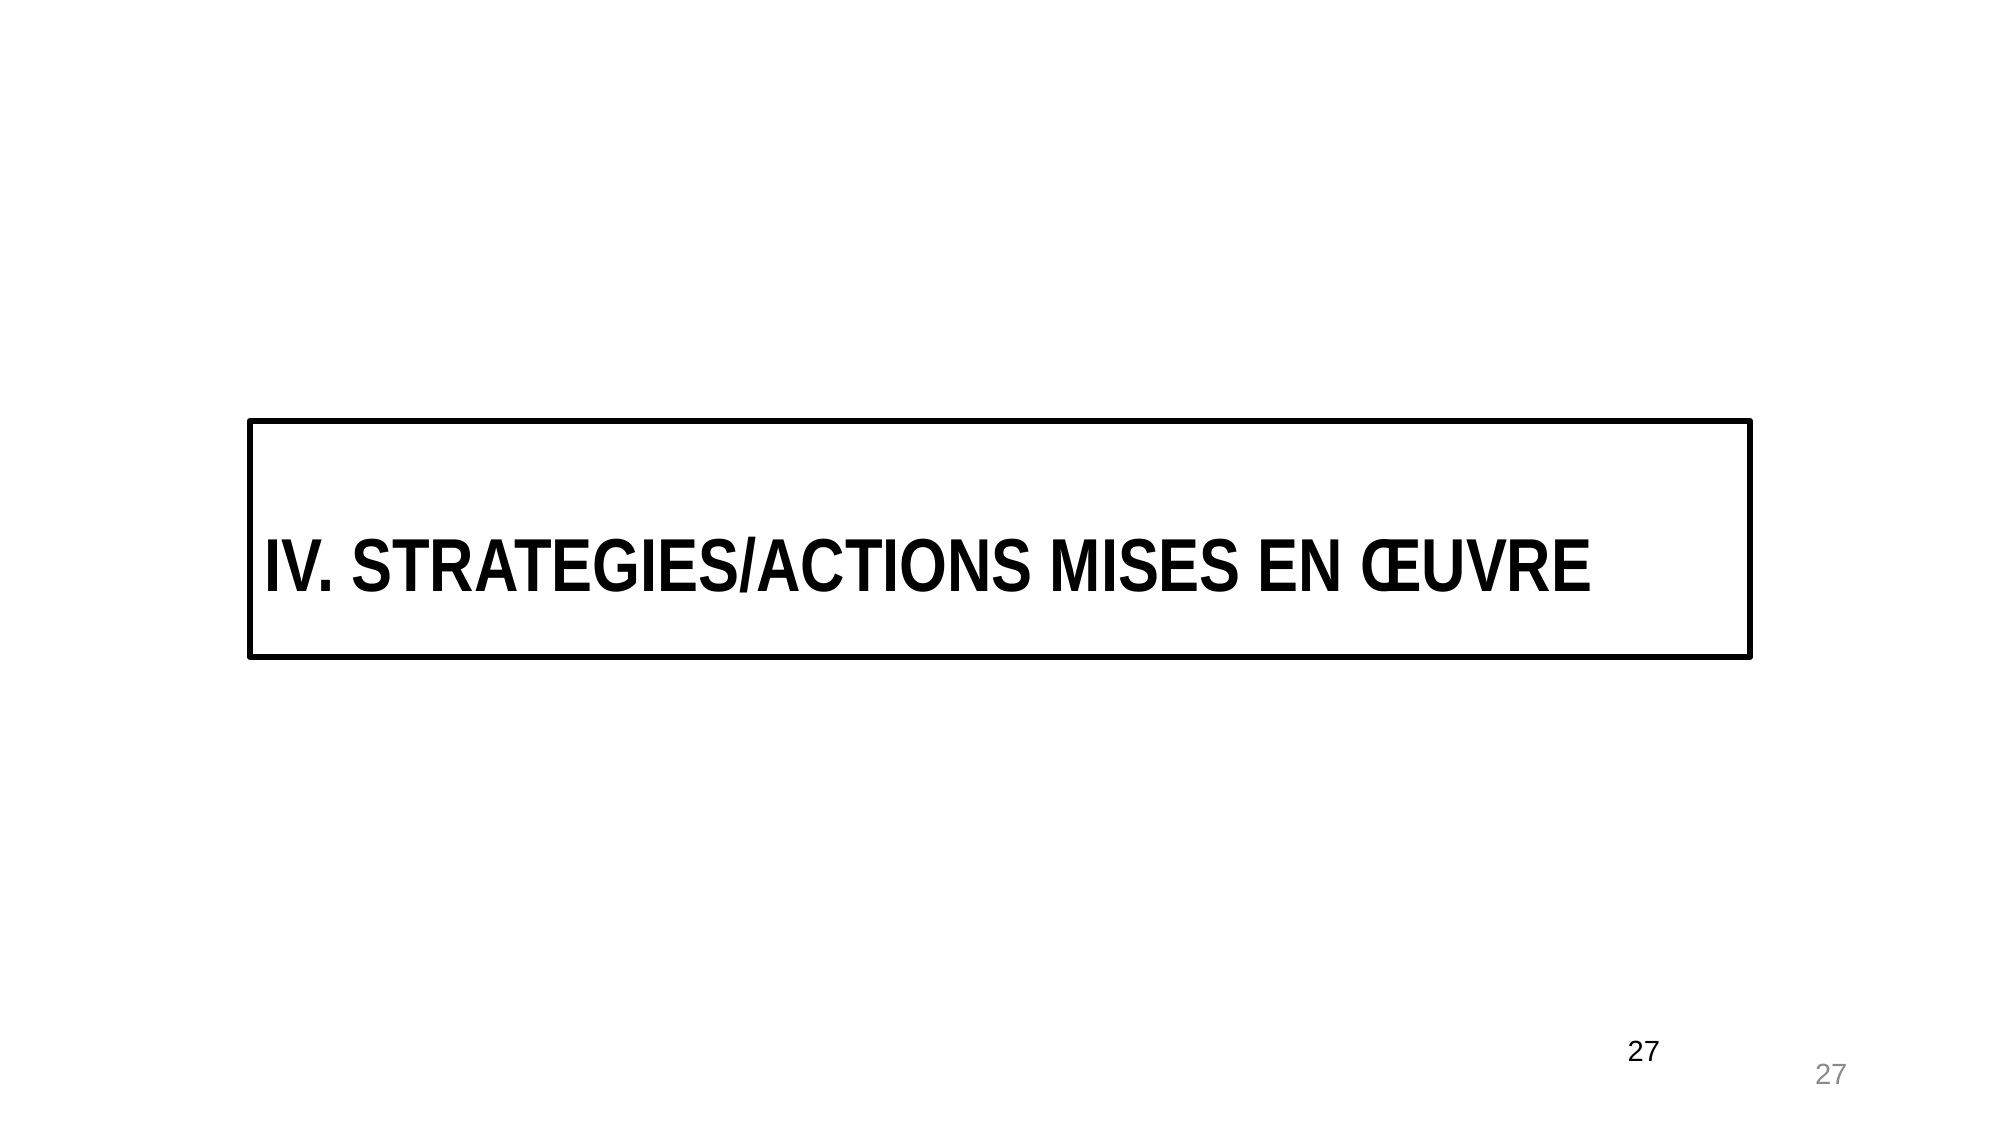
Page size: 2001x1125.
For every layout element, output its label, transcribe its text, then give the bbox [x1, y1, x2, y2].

title IV. STRATEGIES/ACTIONS MISES EN ŒUVRE [249, 420, 1750, 657]
text_box 27 [1325, 1024, 1675, 1103]
slide_number 27 [1675, 1042, 1863, 1103]
